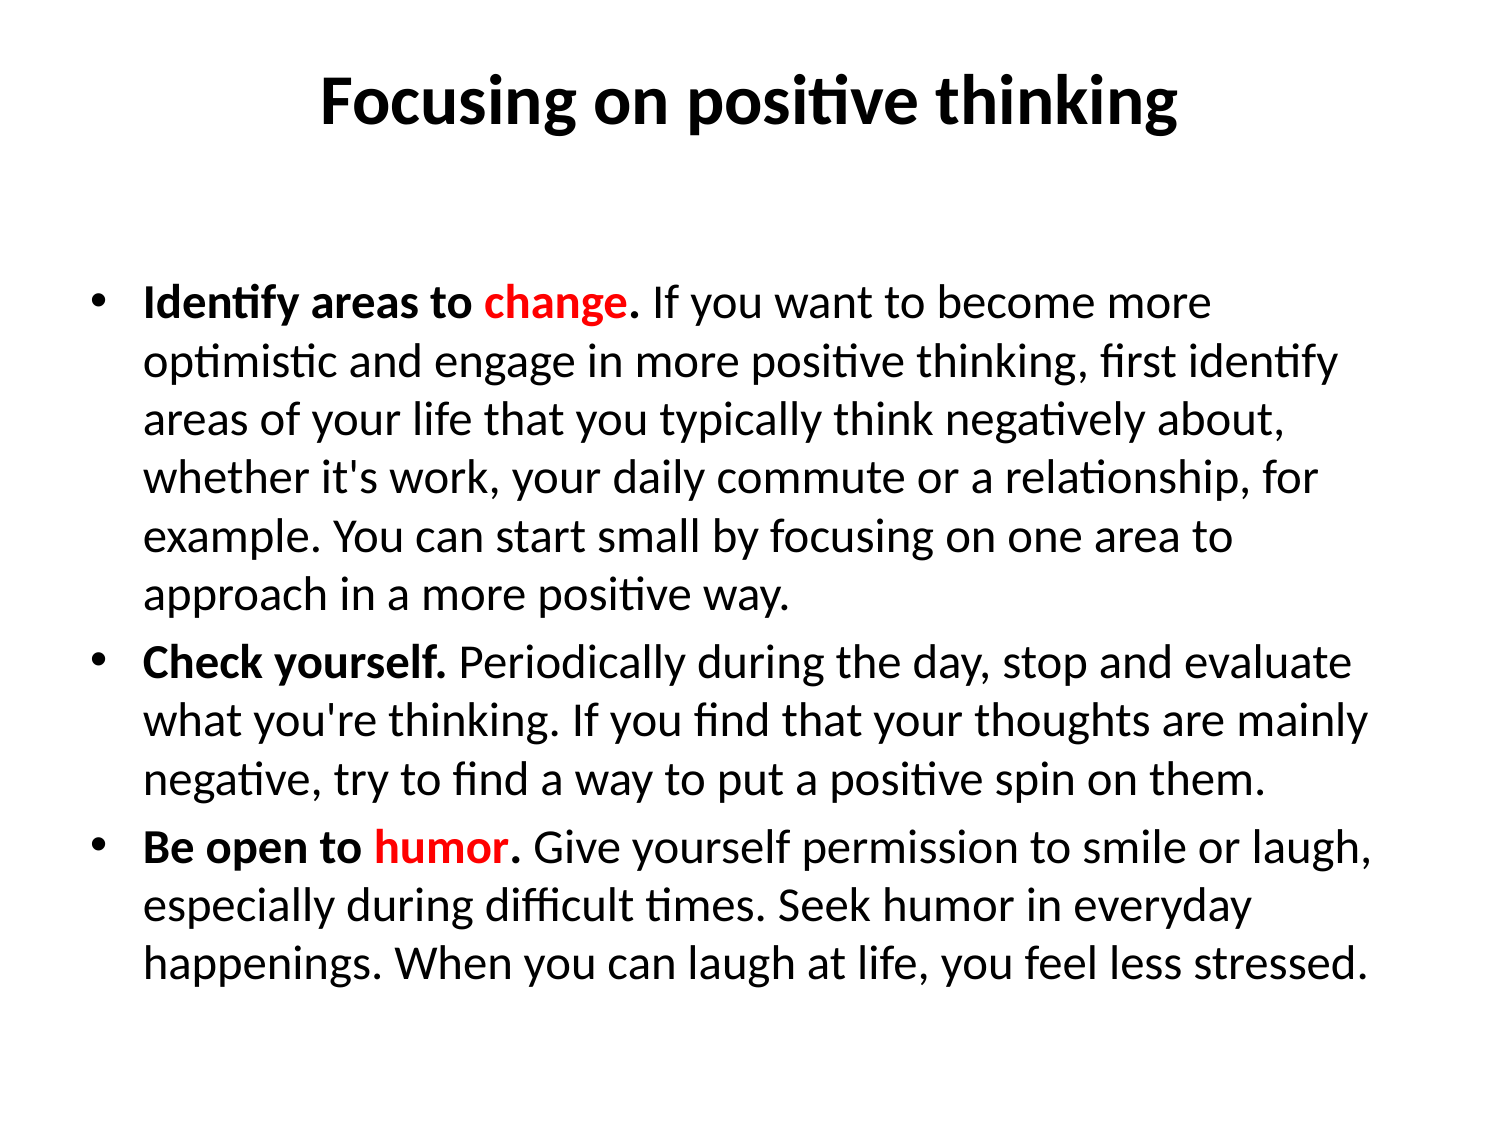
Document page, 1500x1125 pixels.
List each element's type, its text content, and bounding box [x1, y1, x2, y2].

list Identify areas to change. If you want to become more optimistic and engage in more positive thinking, first identify areas of your life that you typically think negatively about, whether it's work, your daily commute or a relationship, for example. You can start small by focusing on one area to approach in a more positive way. Check yourself. Periodically during the day, stop and evaluate what you're thinking. If you find that your thoughts are mainly negative, try to find a way to put a positive spin on them. Be open to humor. Give yourself permission to smile or laugh, especially during difficult times. Seek humor in everyday happenings. When you can laugh at life, you feel less stressed. [75, 262, 1425, 1005]
title Focusing on positive thinking [75, 45, 1425, 233]
